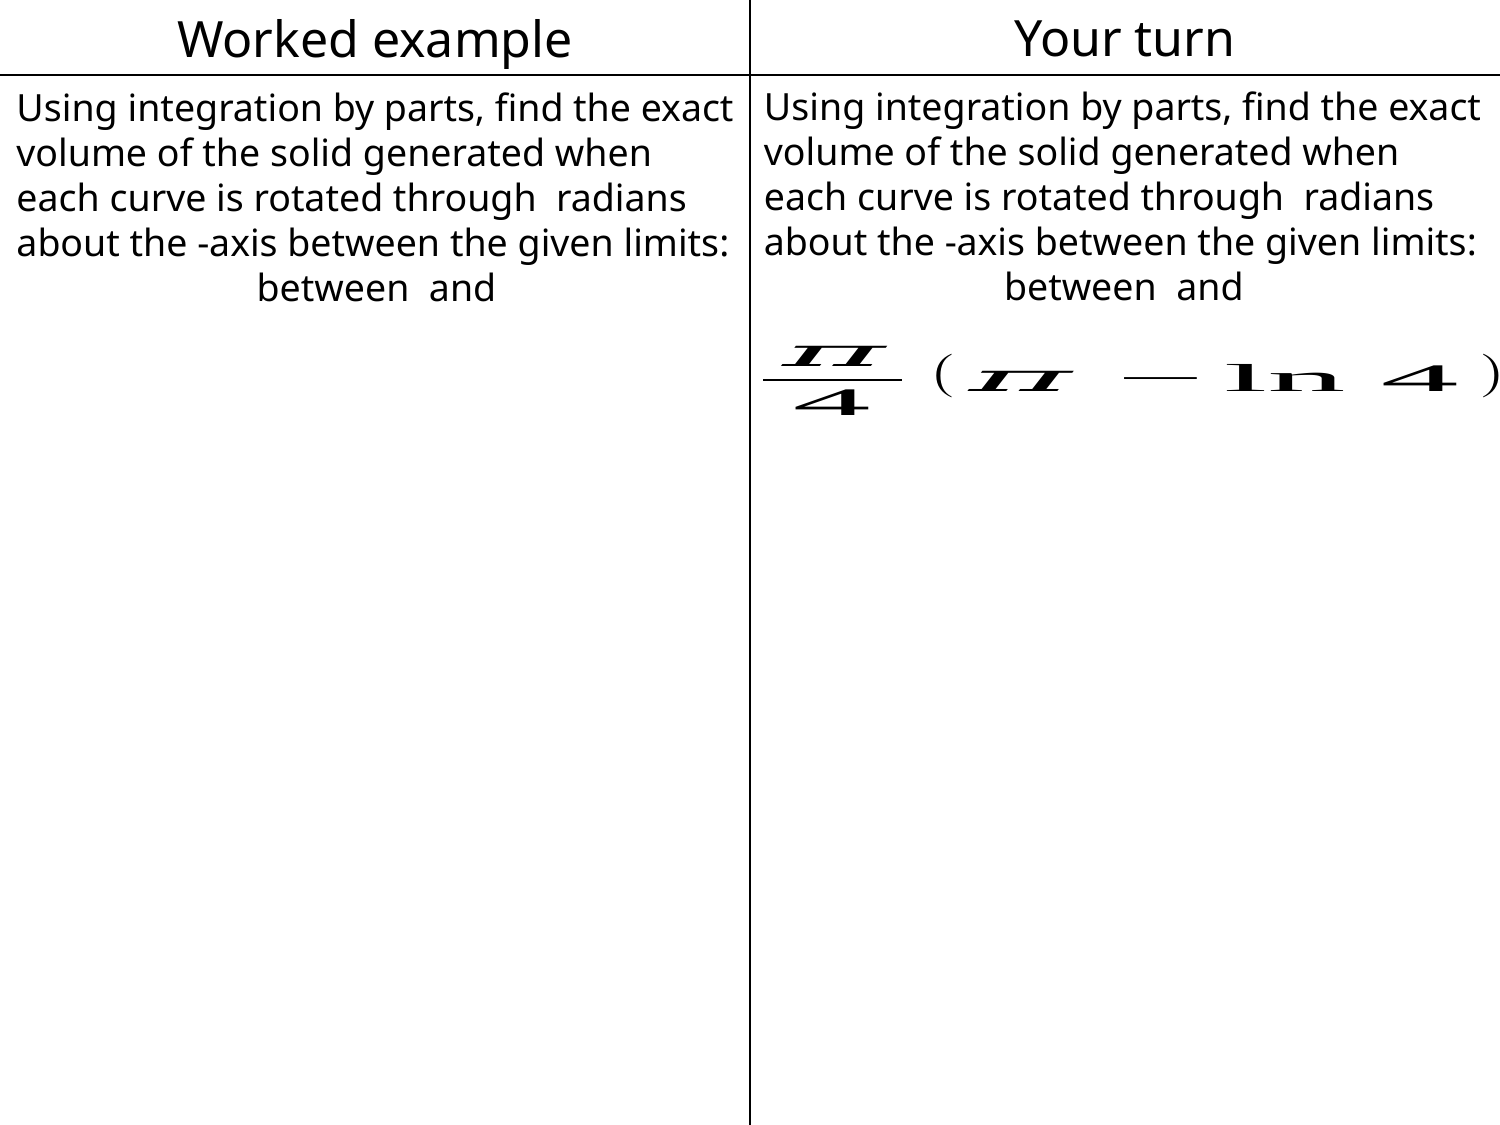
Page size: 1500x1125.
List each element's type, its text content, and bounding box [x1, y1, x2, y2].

text_box Your turn [751, 0, 1500, 74]
text_box Worked example [0, 0, 749, 74]
